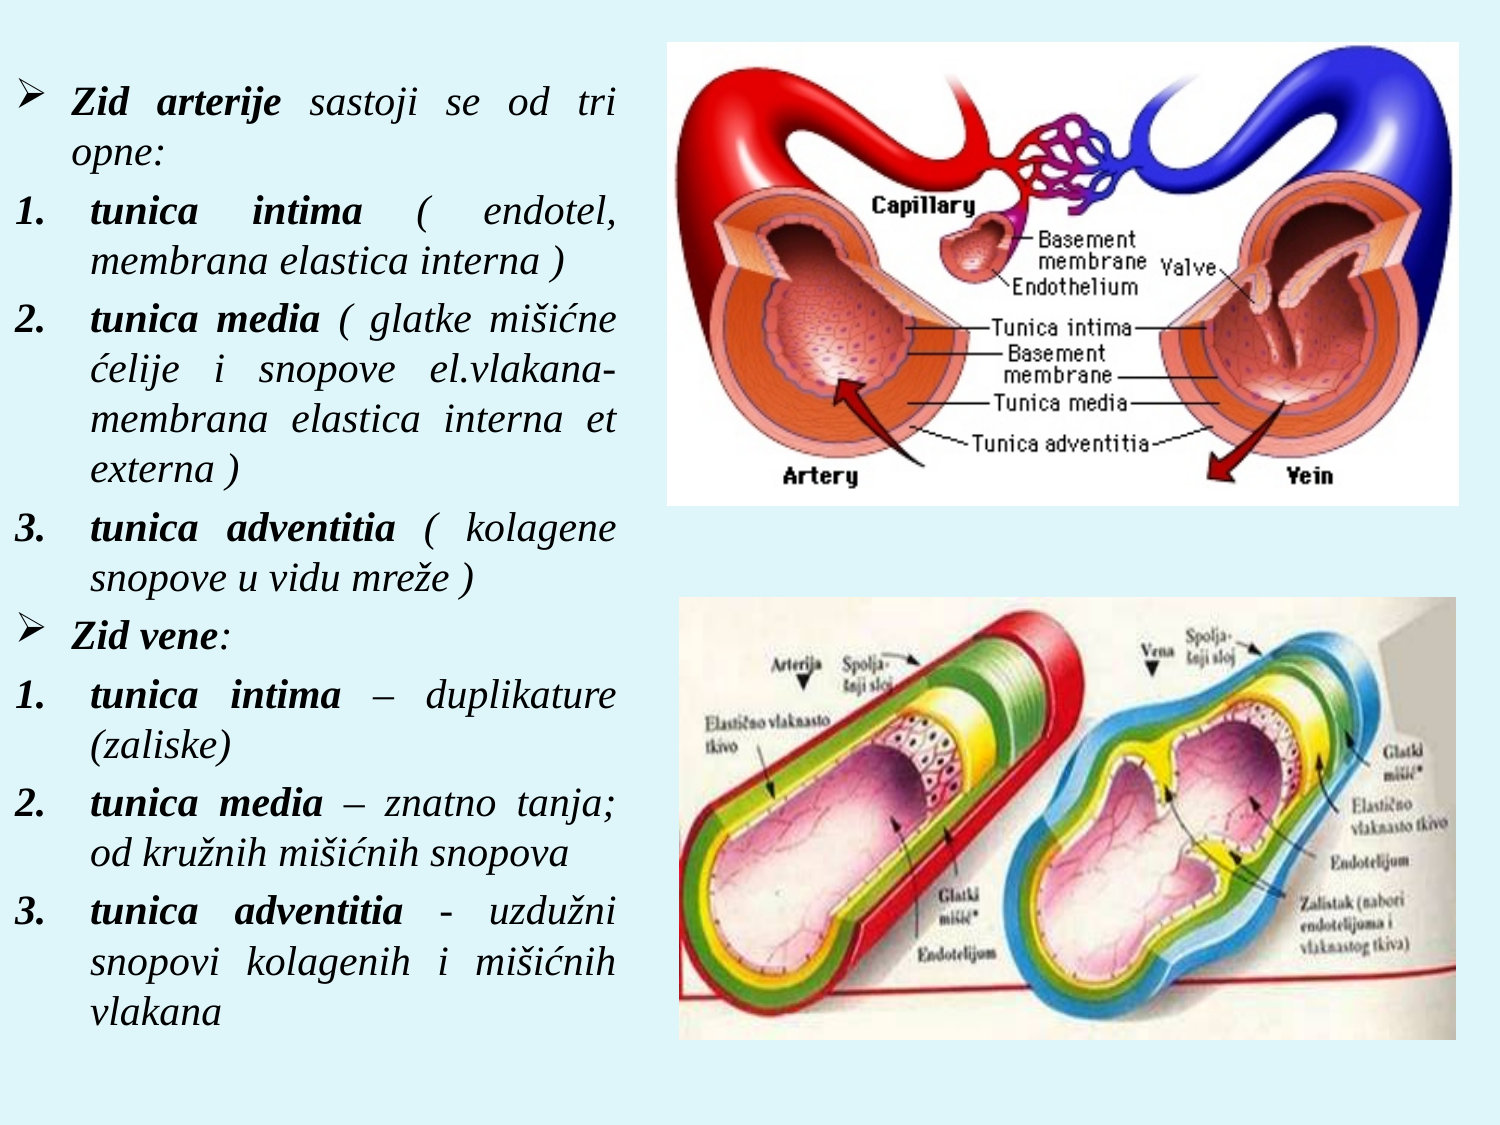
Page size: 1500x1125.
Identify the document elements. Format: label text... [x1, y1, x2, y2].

picture [678, 597, 1457, 1040]
list Zid arterije sastoji se od tri opne: tunica intima ( endotel, membrana elastica interna ) tunica media ( glatke mišićne ćelije i snopove el.vlakana- membrana elastica interna et externa ) tunica adventitia ( kolagene snopove u vidu mreže ) Zid vene: tunica intima – duplikature (zaliske) tunica media – znatno tanja; od kružnih mišićnih snopova tunica adventitia - uzdužni snopovi kolagenih i mišićnih vlakana [0, 66, 632, 1125]
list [667, 42, 1459, 506]
